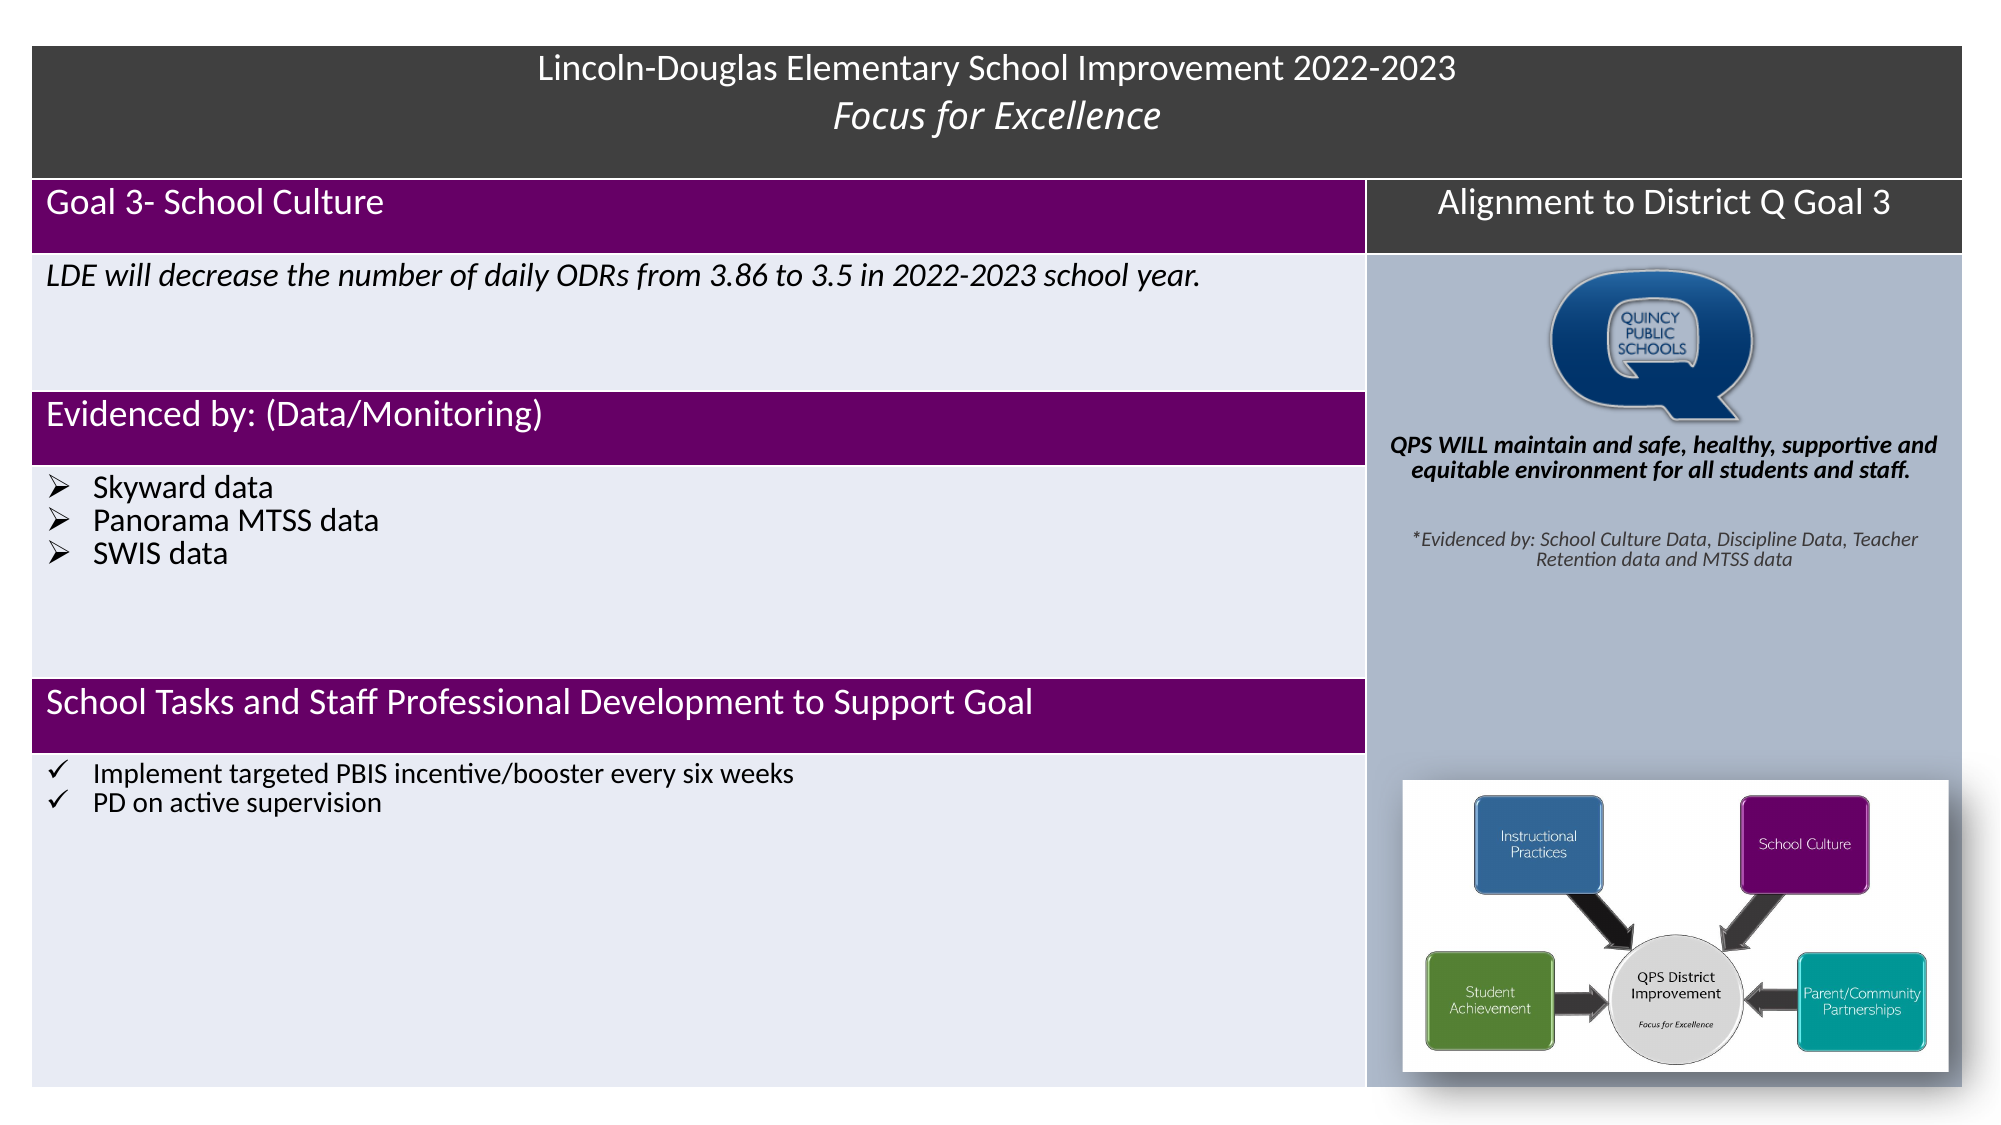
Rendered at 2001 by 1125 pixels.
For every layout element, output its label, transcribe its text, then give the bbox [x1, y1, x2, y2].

table_cell Evidenced by: (Data/Monitoring) [32, 392, 1365, 465]
table_cell Implement targeted PBIS incentive/booster every six weeks PD on active supervision [32, 755, 1365, 1087]
table_cell School Tasks and Staff Professional Development to Support Goal [32, 679, 1365, 753]
table_header Lincoln-Douglas Elementary School Improvement 2022-2023 Focus for Excellence [32, 46, 1962, 178]
table_cell LDE will decrease the number of daily ODRs from 3.86 to 3.5 in 2022-2023 school year. [32, 255, 1365, 390]
table_cell Goal 3- School Culture [32, 180, 1365, 253]
picture [1402, 780, 1949, 1073]
picture [1544, 263, 1765, 427]
table_cell Skyward data Panorama MTSS data SWIS data [32, 467, 1365, 677]
table_cell Alignment to District Q Goal 3 [1367, 180, 1962, 253]
table_cell QPS WILL maintain and safe, healthy, supportive and equitable environment for all students and staff. *Evidenced by: School Culture Data, Discipline Data, Teacher Retention data and MTSS data [1367, 255, 1962, 1087]
